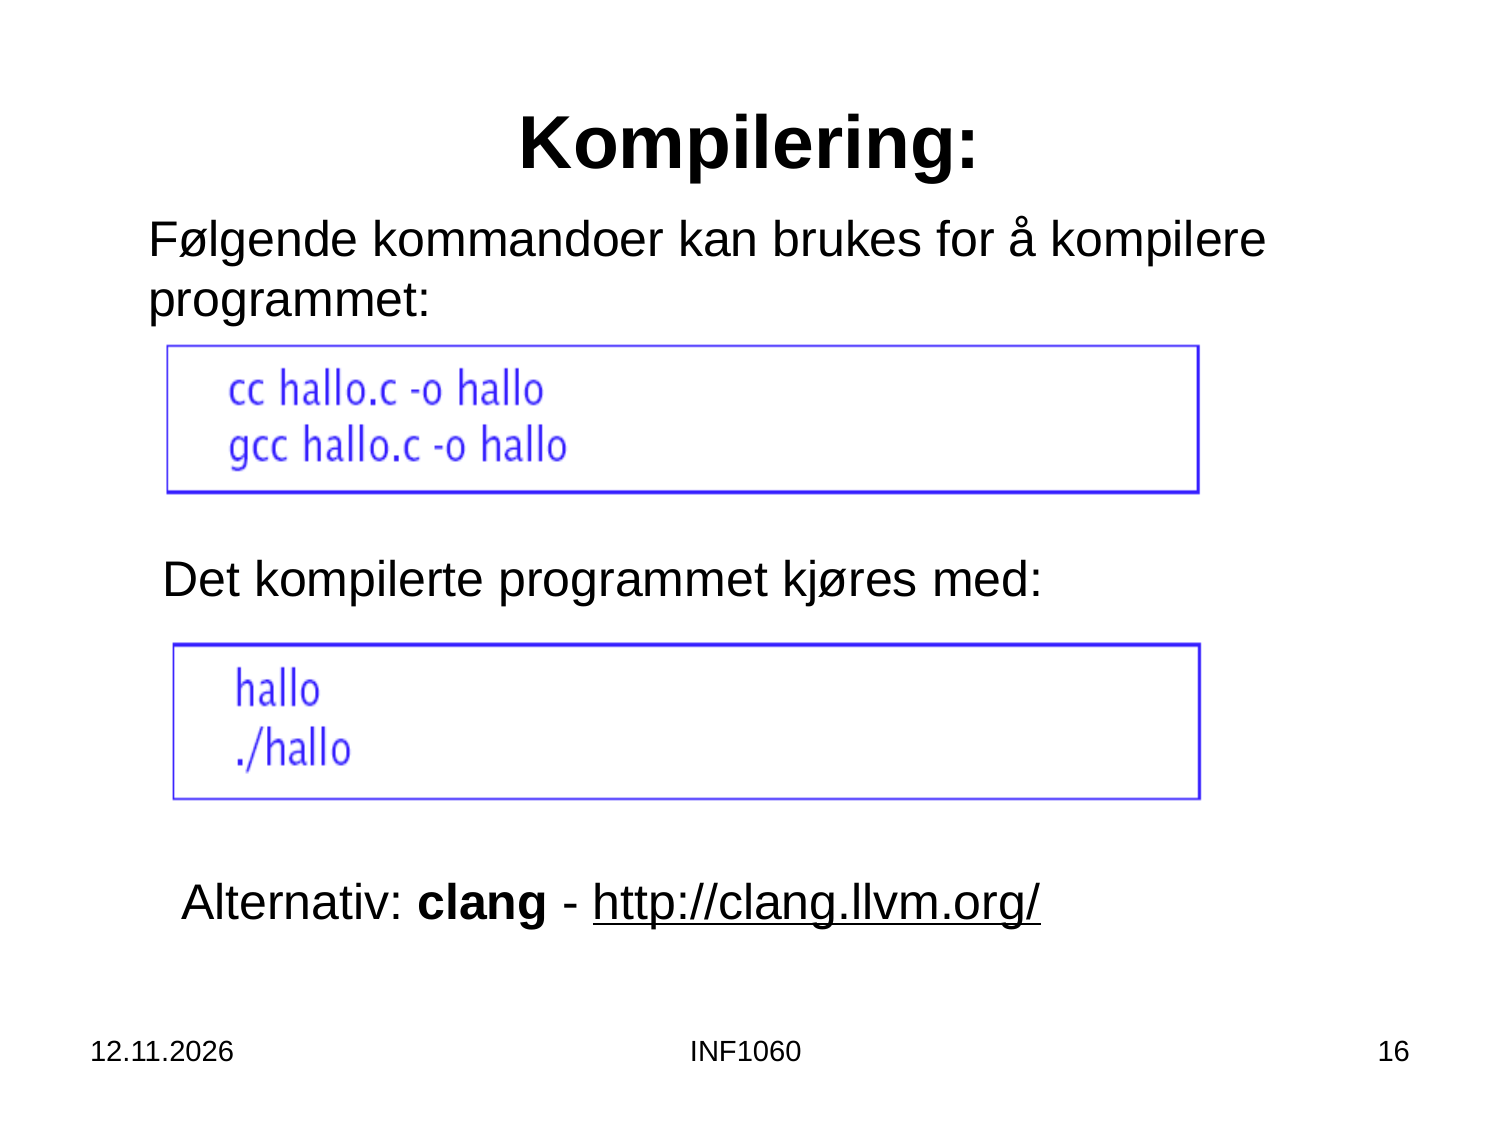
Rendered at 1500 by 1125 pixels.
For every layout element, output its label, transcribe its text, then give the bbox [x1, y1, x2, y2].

text_box Følgende kommandoer kan brukes for å kompilere programmet: [133, 199, 1283, 335]
text_box Alternativ: clang - http://clang.llvm.org/ [166, 862, 1056, 938]
slide_number 16 [1074, 1024, 1426, 1103]
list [159, 633, 1223, 823]
title Kompilering: [74, 44, 1426, 233]
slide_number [74, 1024, 426, 1103]
text_box Det kompilerte programmet kjøres med: [147, 538, 1059, 614]
footer INF1060 [512, 1024, 988, 1103]
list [159, 326, 1211, 516]
